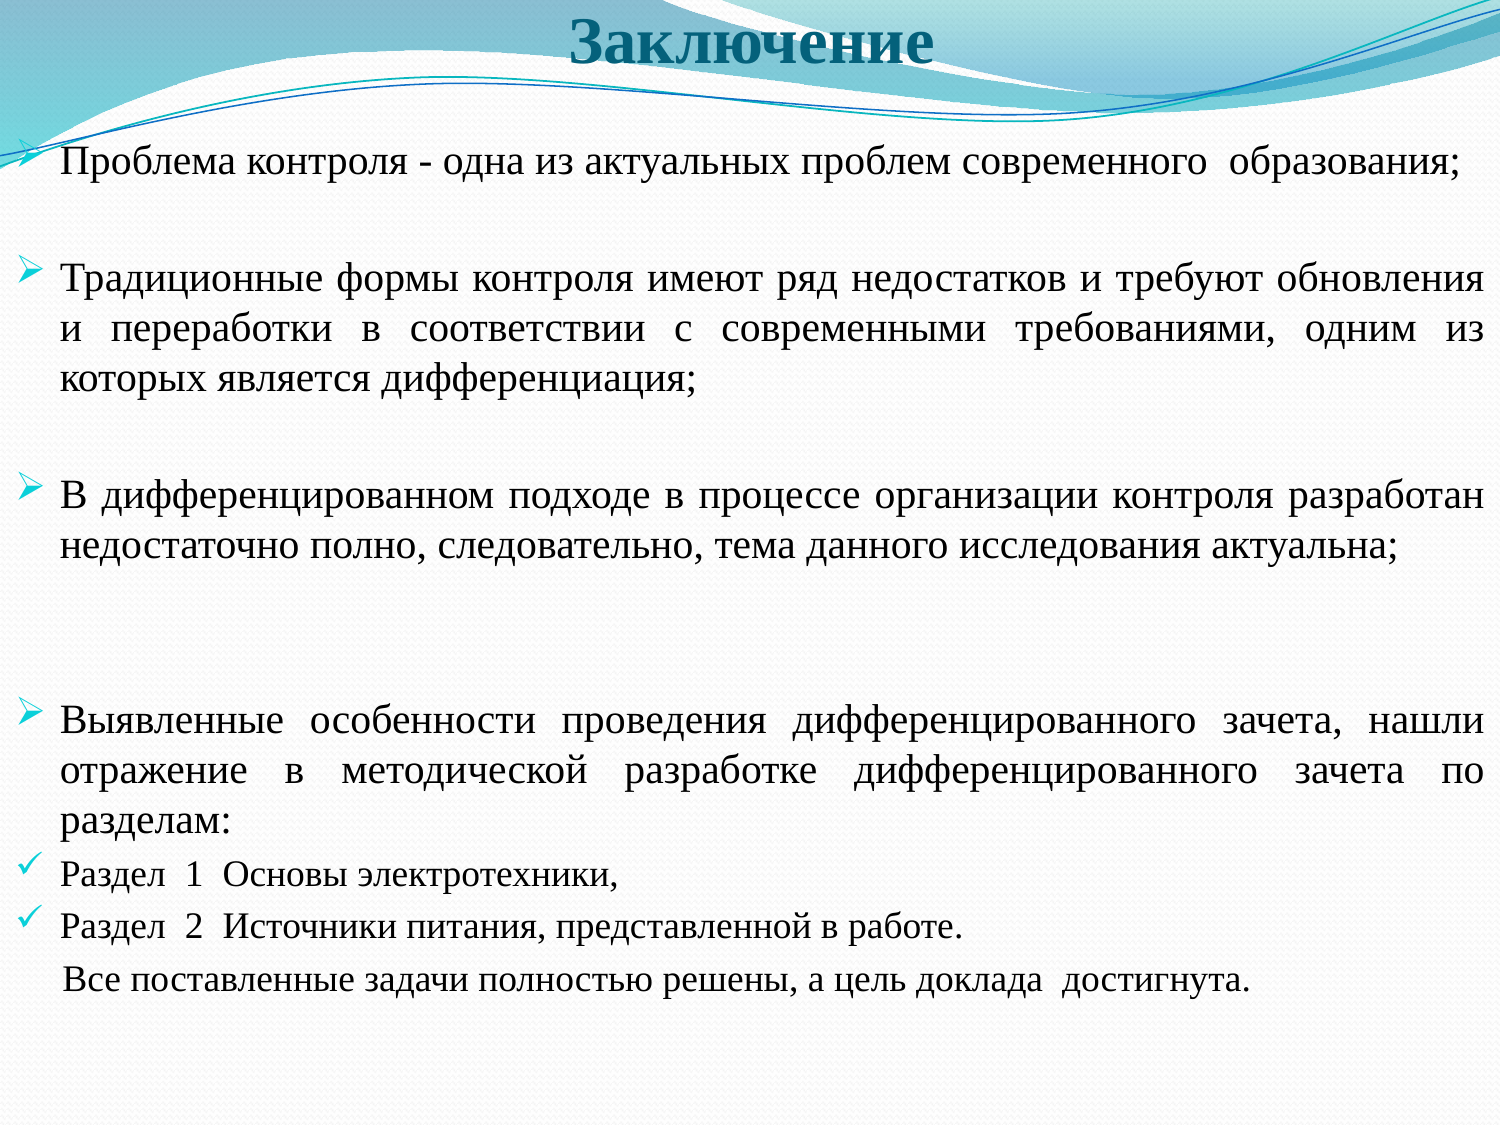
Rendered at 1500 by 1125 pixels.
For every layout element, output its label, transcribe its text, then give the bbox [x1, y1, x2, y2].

title Заключение [76, 42, 1428, 125]
list Проблема контроля - одна из актуальных проблем современного образования; Традиционные формы контроля имеют ряд недостатков и требуют обновления и переработки в соответствии с современными требованиями, одним из которых является дифференциация; В дифференцированном подходе в процессе организации контроля разработан недостаточно полно, следовательно, тема данного исследования актуальна; Выявленные особенности проведения дифференцированного зачета, нашли отражение в методической разработке дифференцированного зачета по разделам: Раздел 1 Основы электротехники, Раздел 2 Источники питания, представленной в работе. Все поставленные задачи полностью решены, а цель доклада достигнута. [0, 125, 1500, 1095]
